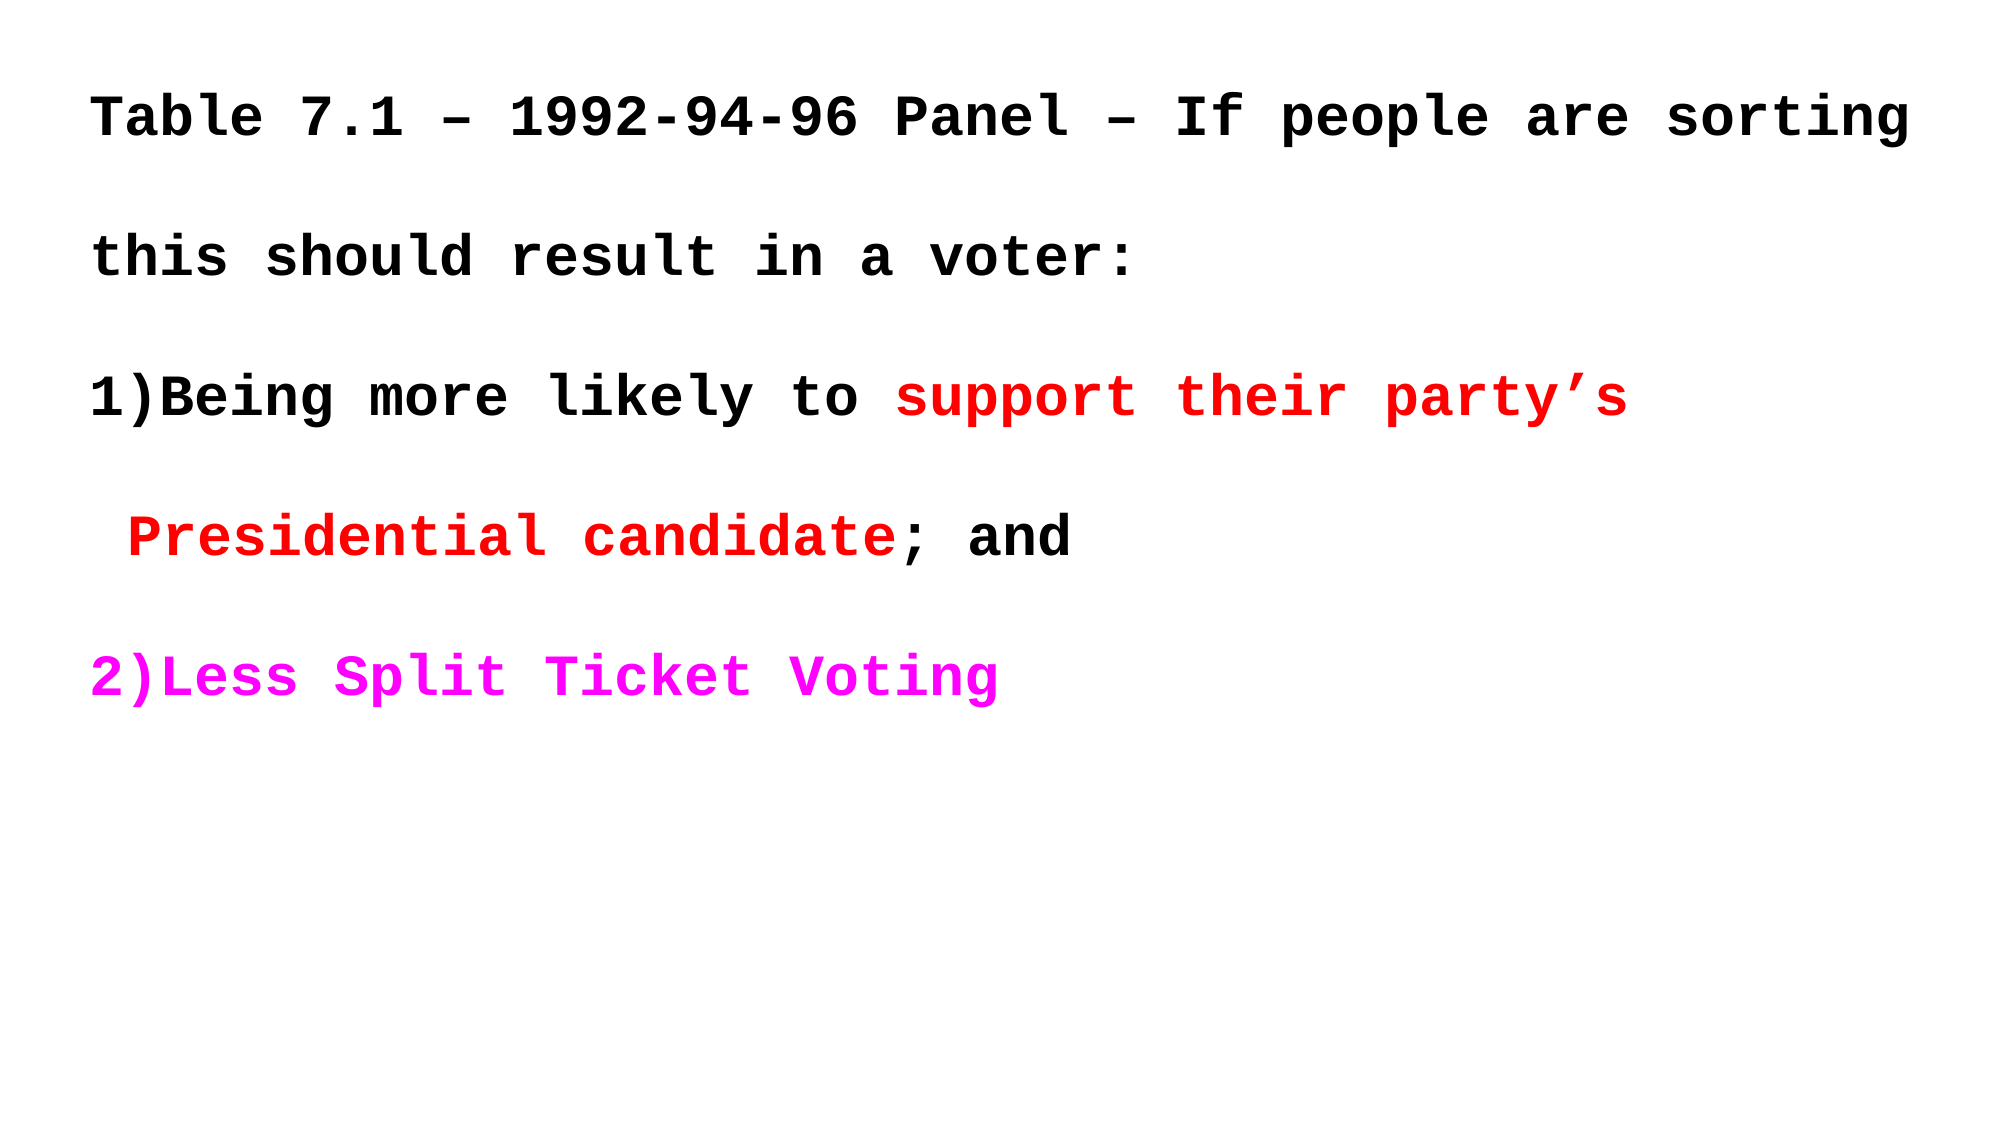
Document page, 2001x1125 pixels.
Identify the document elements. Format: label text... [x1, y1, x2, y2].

text_box Table 7.1 – 1992-94-96 Panel – If people are sorting this should result in a voter: Being more likely to support their party’s Presidential candidate; and Less Split Ticket Voting [0, 0, 2000, 715]
